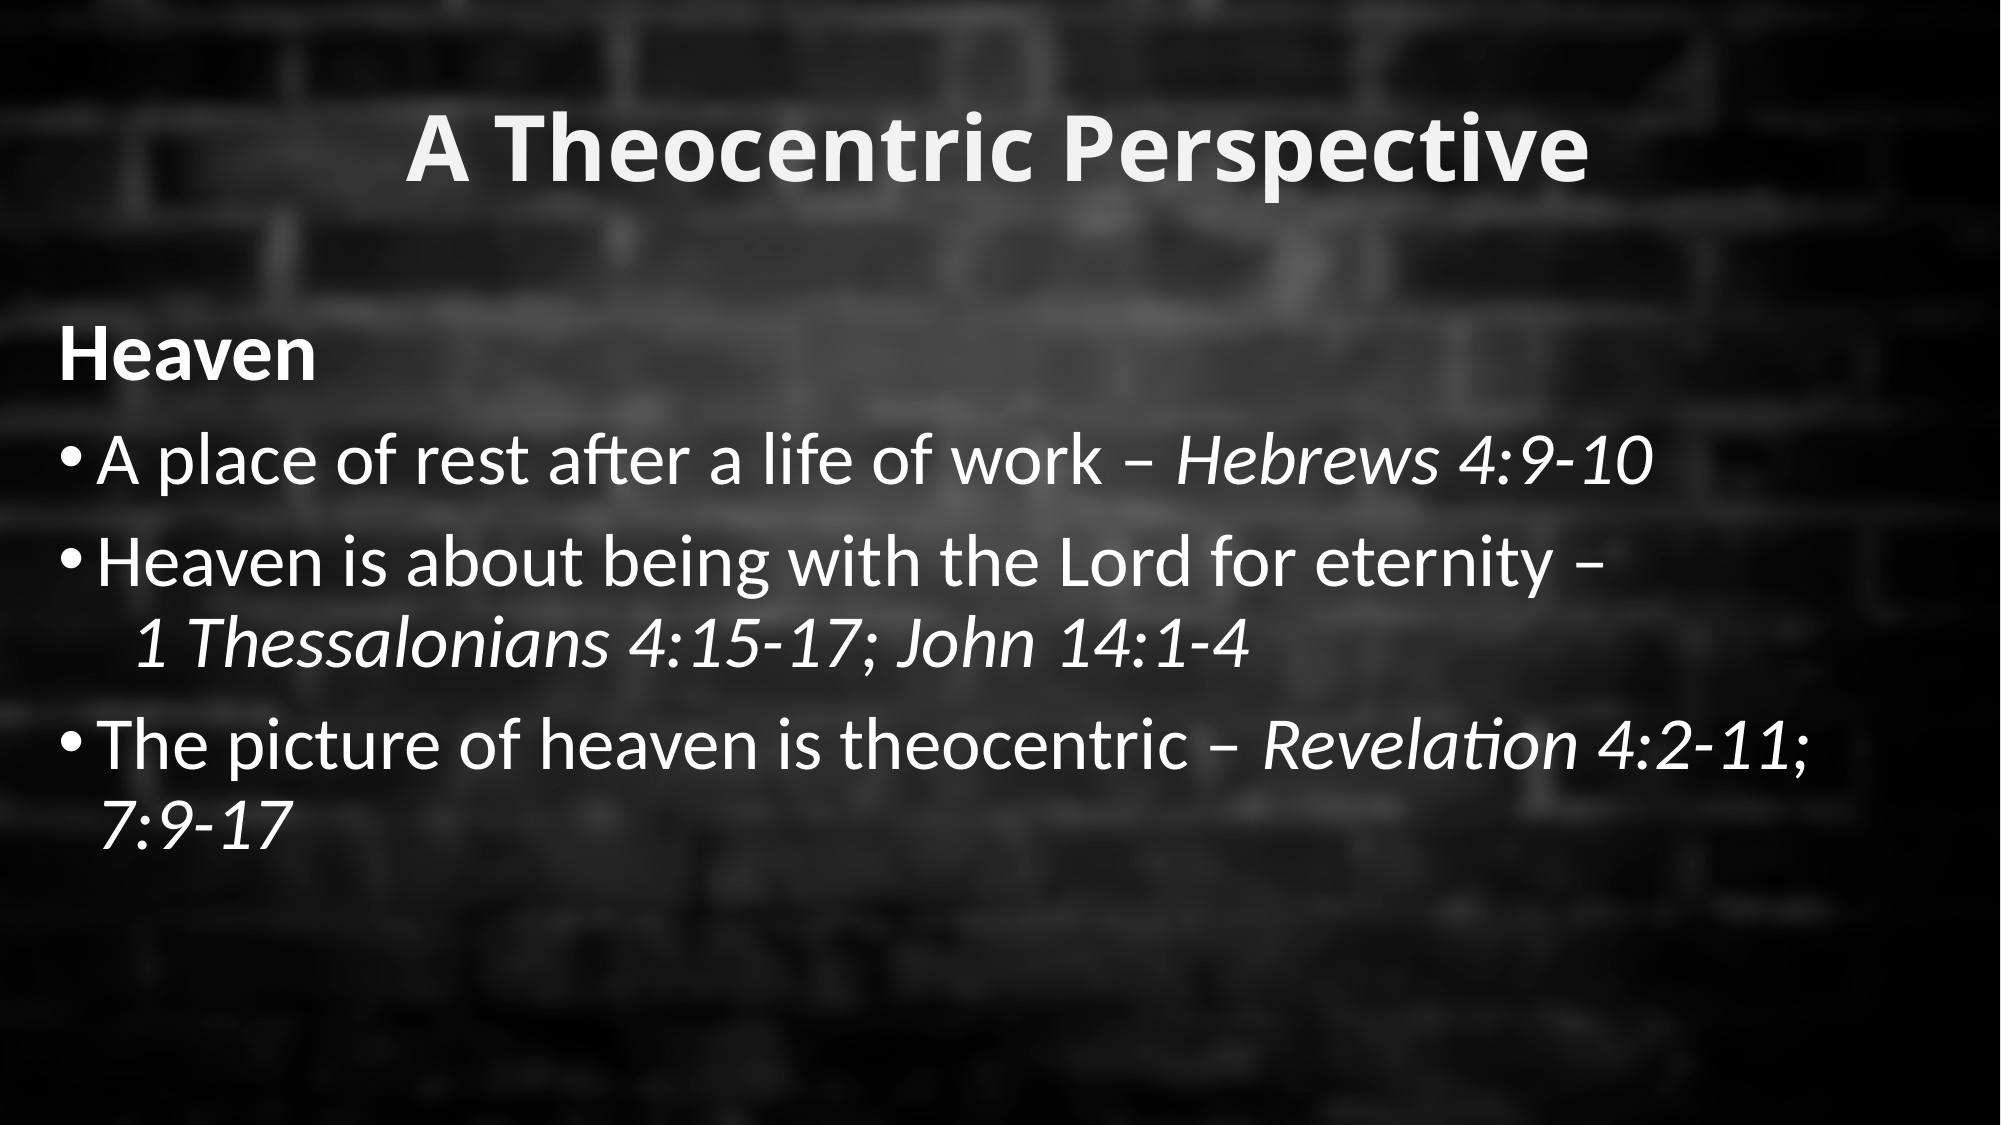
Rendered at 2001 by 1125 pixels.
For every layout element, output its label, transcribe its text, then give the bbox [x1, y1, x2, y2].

list Heaven A place of rest after a life of work – Hebrews 4:9-10 Heaven is about being with the Lord for eternity – 1 Thessalonians 4:15-17; John 14:1-4 The picture of heaven is theocentric – Revelation 4:2-11; 7:9-17 [44, 301, 1956, 1082]
picture [0, 0, 2001, 1125]
title A Theocentric Perspective [137, 43, 1863, 261]
